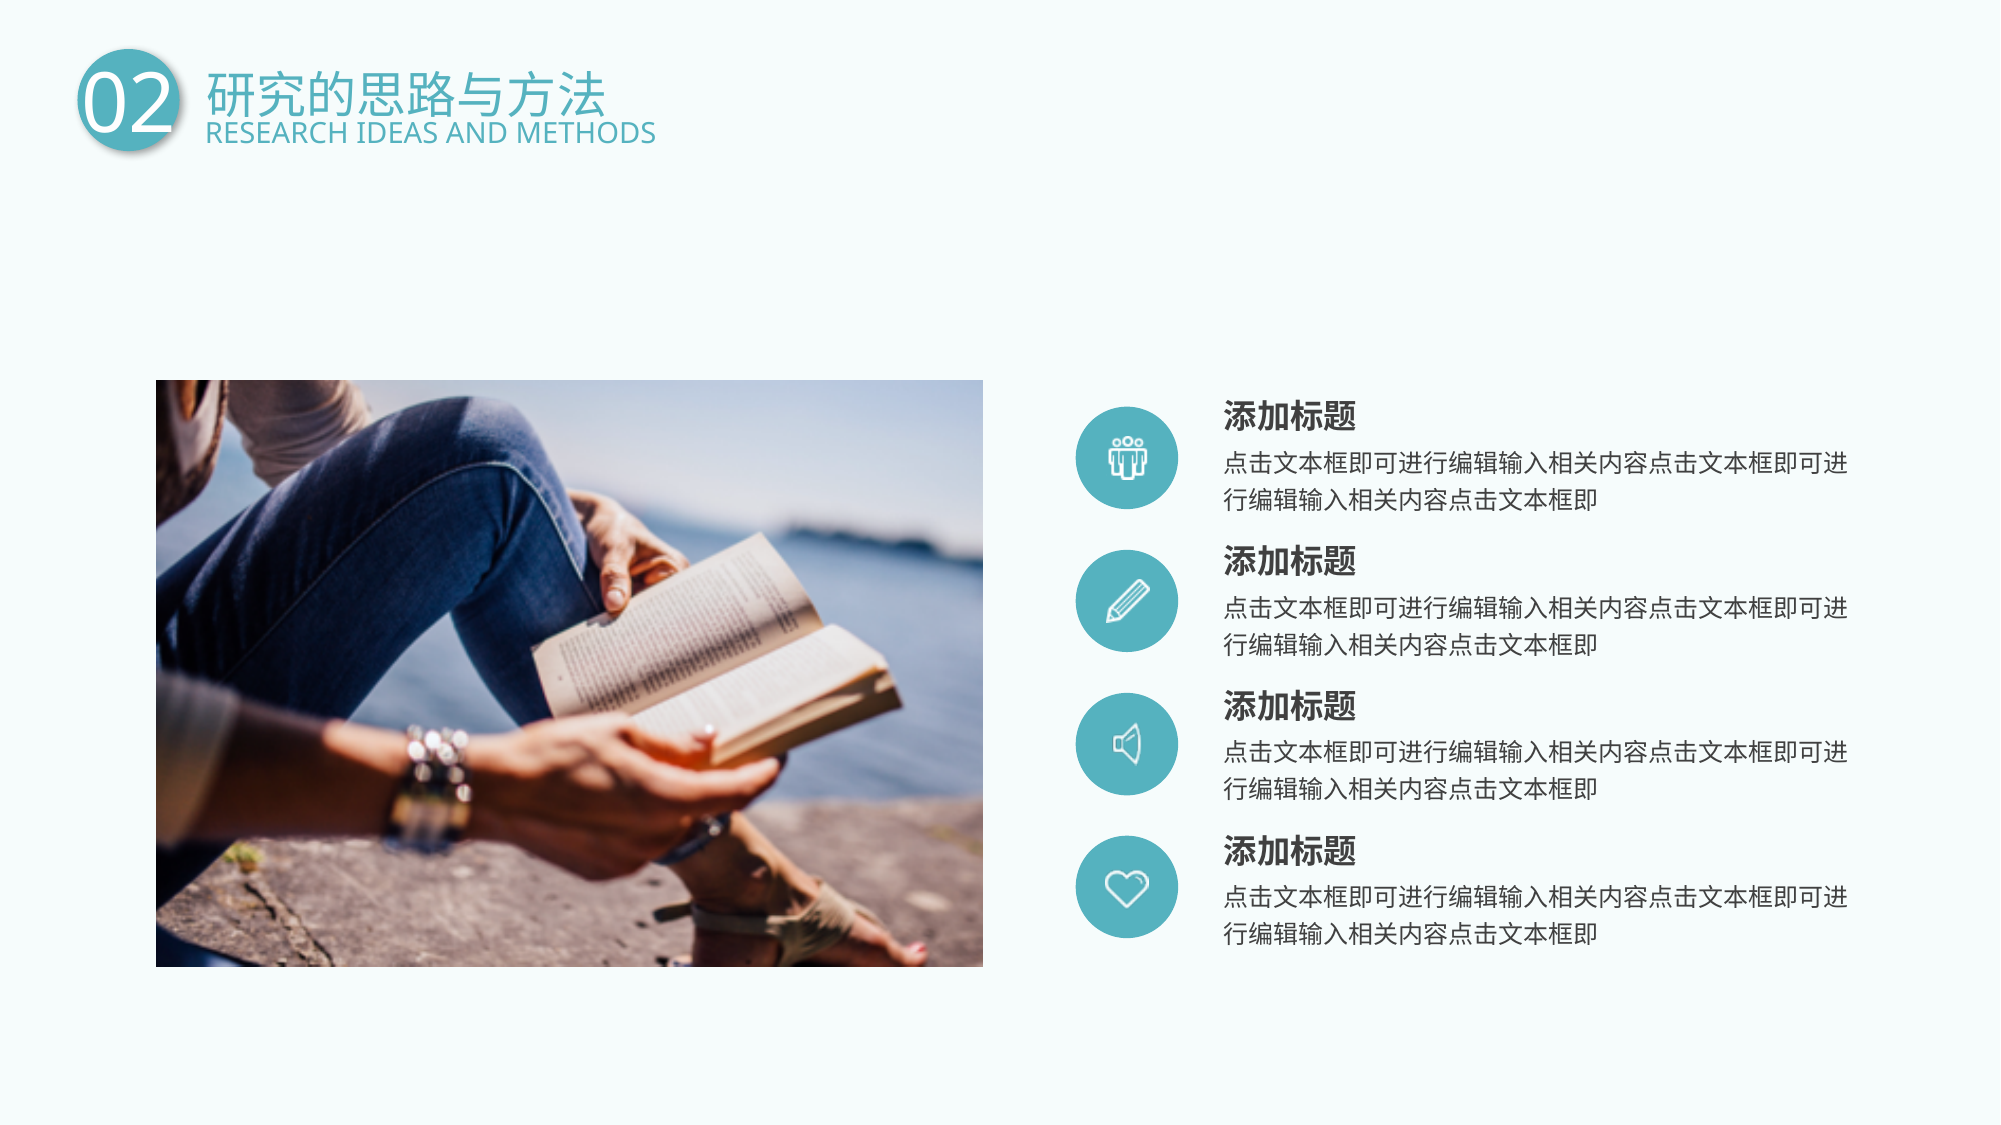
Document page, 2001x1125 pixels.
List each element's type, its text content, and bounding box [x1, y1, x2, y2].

text_box 研究的思路与方法 [192, 11, 815, 106]
picture [156, 380, 983, 967]
picture [1106, 436, 1150, 480]
text_box [1074, 548, 1180, 654]
text_box 点击文本框即可进行编辑输入相关内容点击文本框即可进行编辑输入相关内容点击文本框即 [1209, 443, 1887, 522]
text_box 添加标题 [1209, 677, 1887, 733]
text_box 点击文本框即可进行编辑输入相关内容点击文本框即可进行编辑输入相关内容点击文本框即 [1209, 733, 1887, 812]
text_box 02 [64, 42, 192, 157]
text_box [1074, 691, 1180, 797]
text_box 点击文本框即可进行编辑输入相关内容点击文本框即可进行编辑输入相关内容点击文本框即 [1209, 878, 1887, 957]
picture [1106, 579, 1150, 623]
text_box [1074, 405, 1180, 511]
text_box RESEARCH IDEAS AND METHODS [182, 106, 1007, 157]
text_box 添加标题 [1209, 533, 1887, 588]
text_box 添加标题 [1209, 388, 1887, 443]
text_box [1074, 834, 1180, 940]
text_box 添加标题 [1209, 822, 1887, 878]
picture [1105, 722, 1149, 766]
picture [1105, 868, 1149, 911]
text_box 点击文本框即可进行编辑输入相关内容点击文本框即可进行编辑输入相关内容点击文本框即 [1209, 588, 1887, 667]
